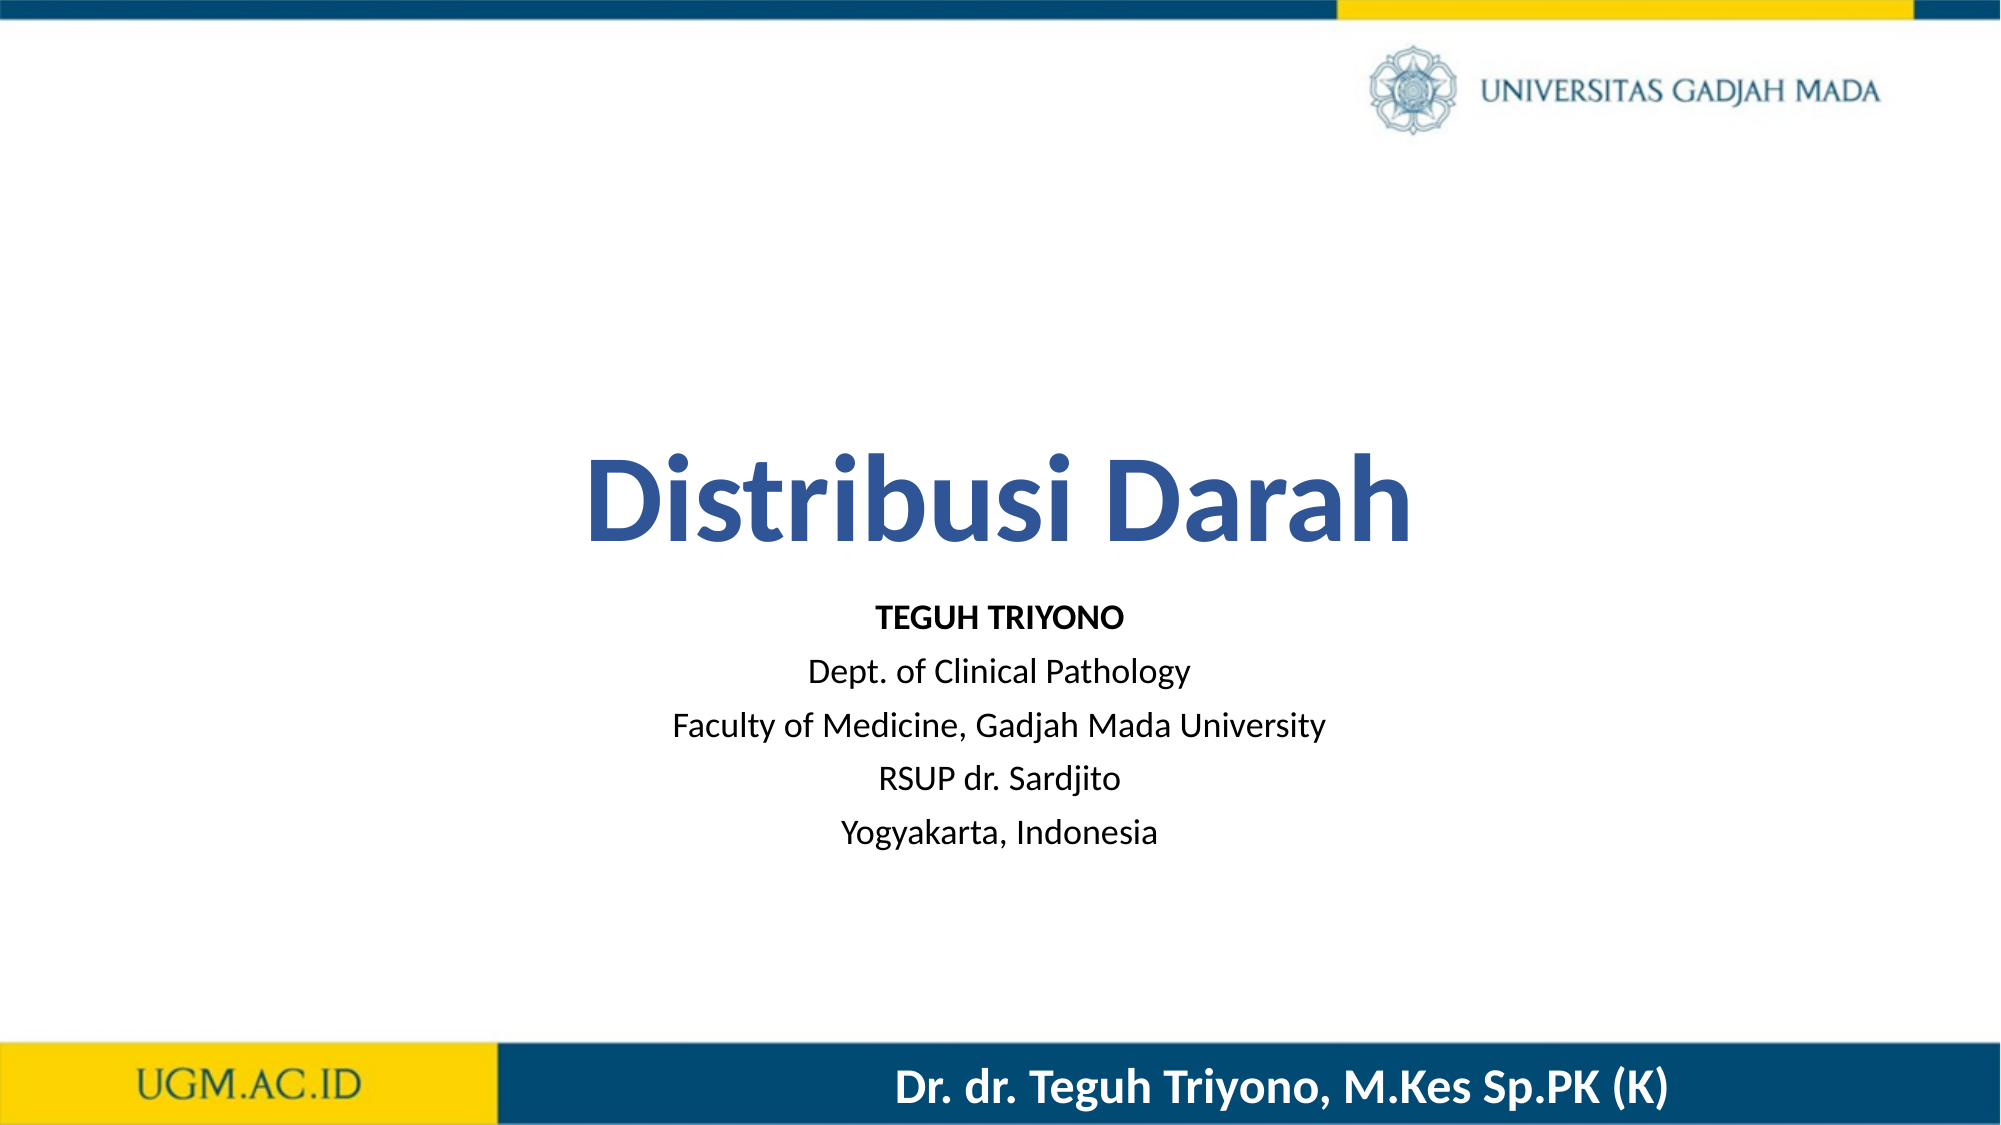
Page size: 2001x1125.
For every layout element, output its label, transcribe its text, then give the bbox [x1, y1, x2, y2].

title Distribusi Darah [249, 184, 1750, 576]
footer Dr. dr. Teguh Triyono, M.Kes Sp.PK (K) [662, 1053, 1903, 1114]
picture [0, 0, 2001, 1125]
subtitle TEGUH TRIYONO Dept. of Clinical Pathology Faculty of Medicine, Gadjah Mada University RSUP dr. Sardjito Yogyakarta, Indonesia [249, 590, 1750, 863]
